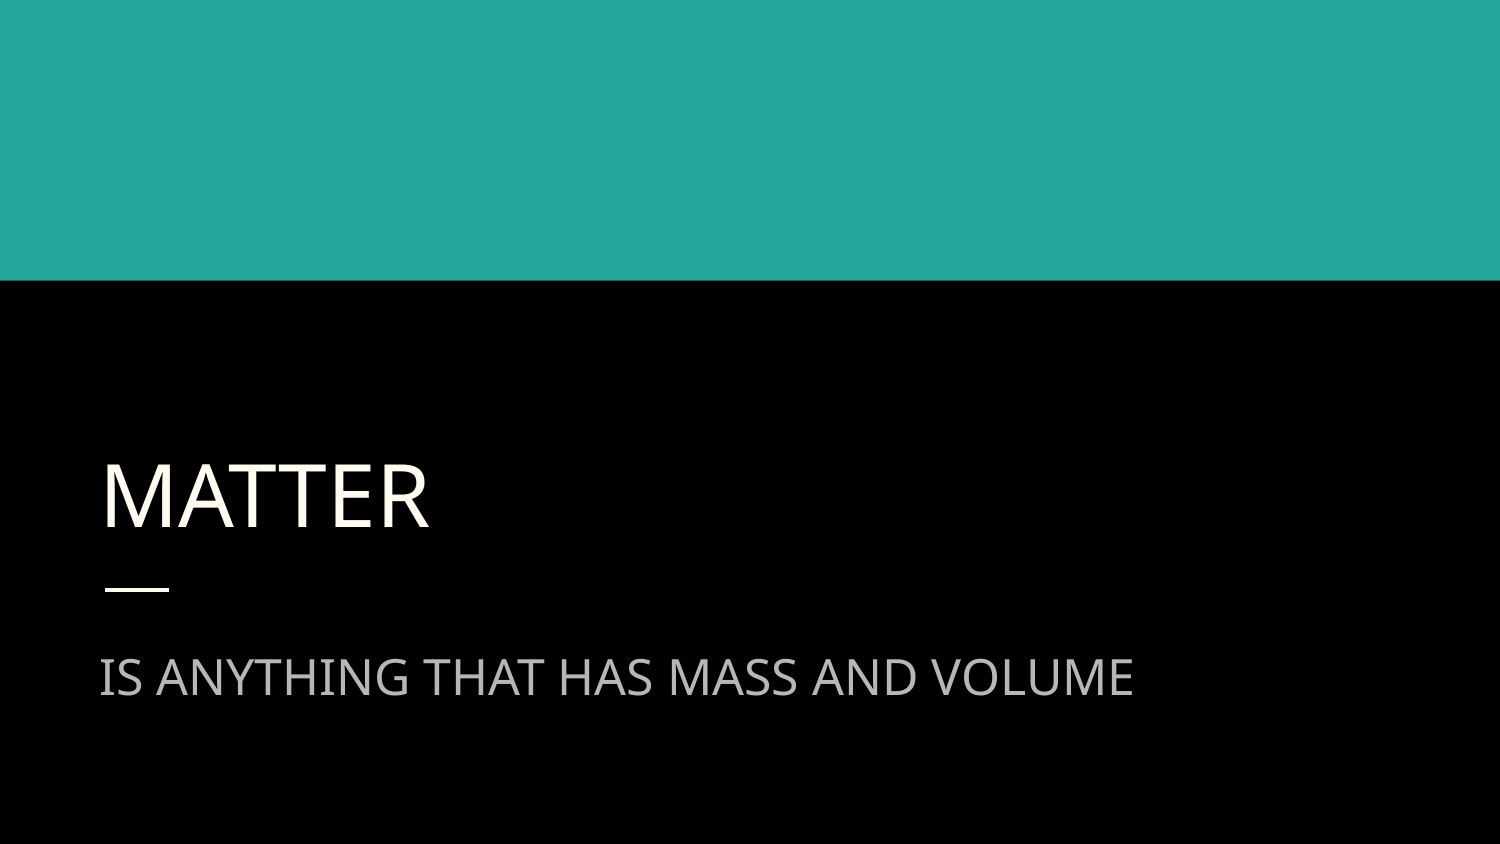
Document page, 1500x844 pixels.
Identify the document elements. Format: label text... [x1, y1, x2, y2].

subtitle IS ANYTHING THAT HAS MASS AND VOLUME [84, 630, 1416, 760]
title MATTER [84, 310, 1416, 561]
